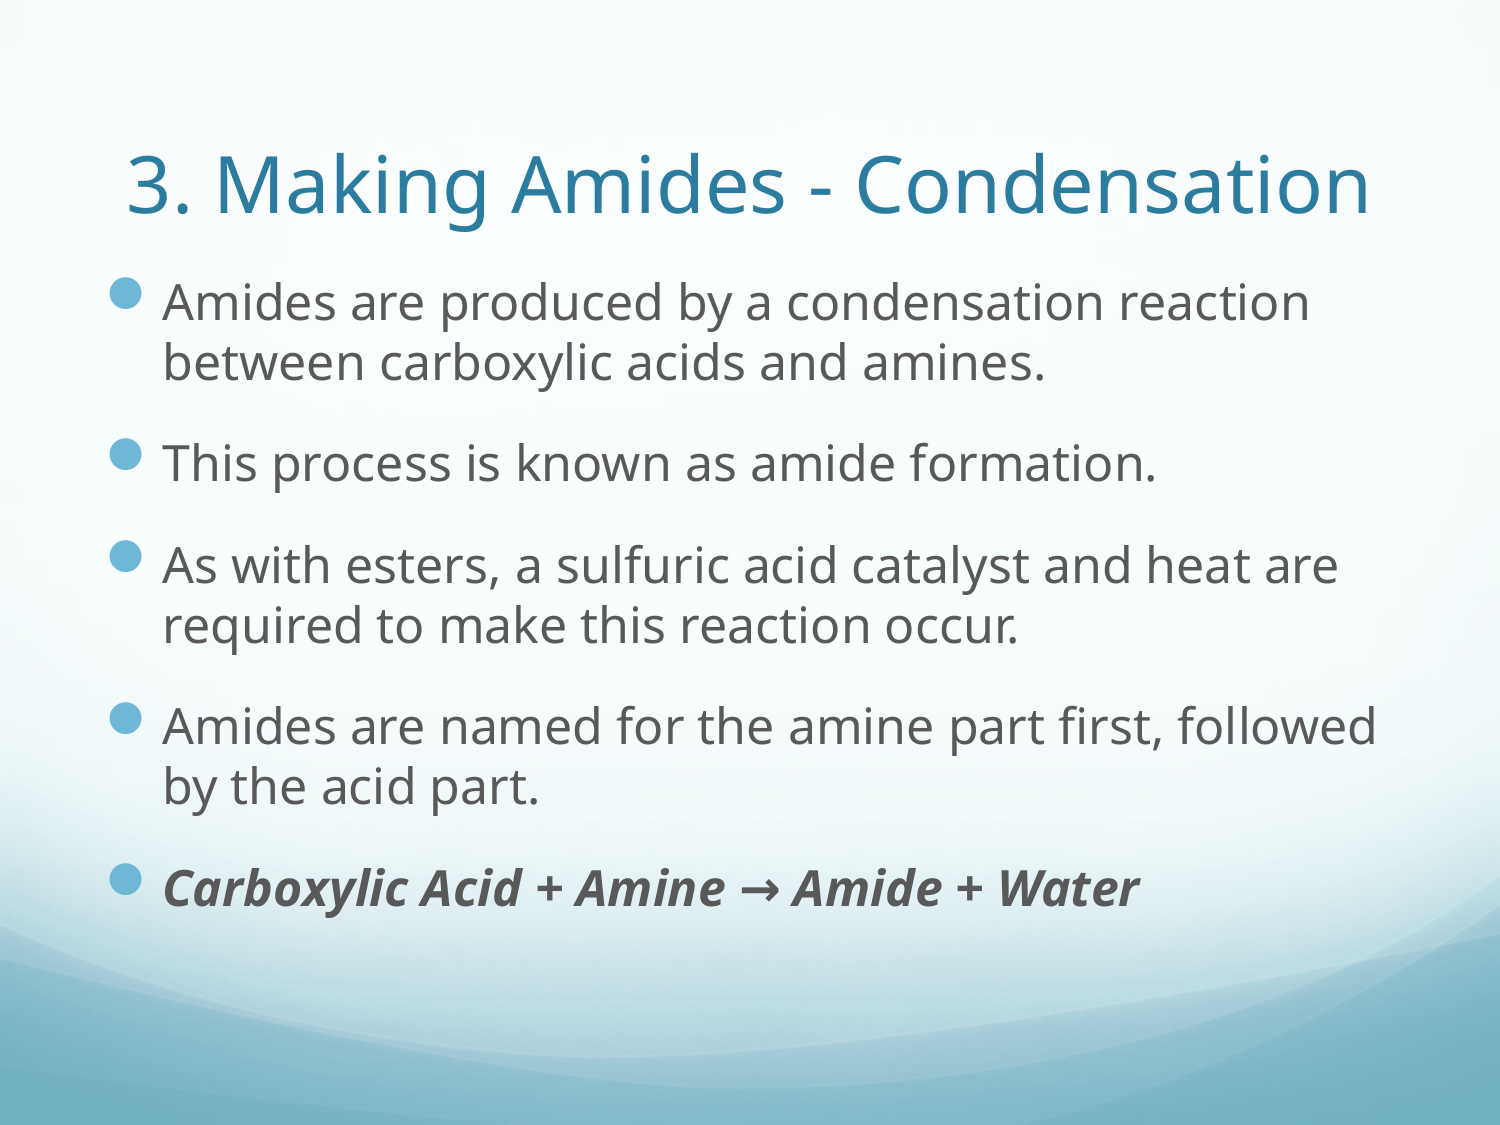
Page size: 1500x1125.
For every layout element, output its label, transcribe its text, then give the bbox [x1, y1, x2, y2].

title 3. Making Amides - Condensation [90, 17, 1410, 237]
list Amides are produced by a condensation reaction between carboxylic acids and amines. This process is known as amide formation. As with esters, a sulfuric acid catalyst and heat are required to make this reaction occur. Amides are named for the amine part first, followed by the acid part. Carboxylic Acid + Amine → Amide + Water [90, 262, 1410, 975]
